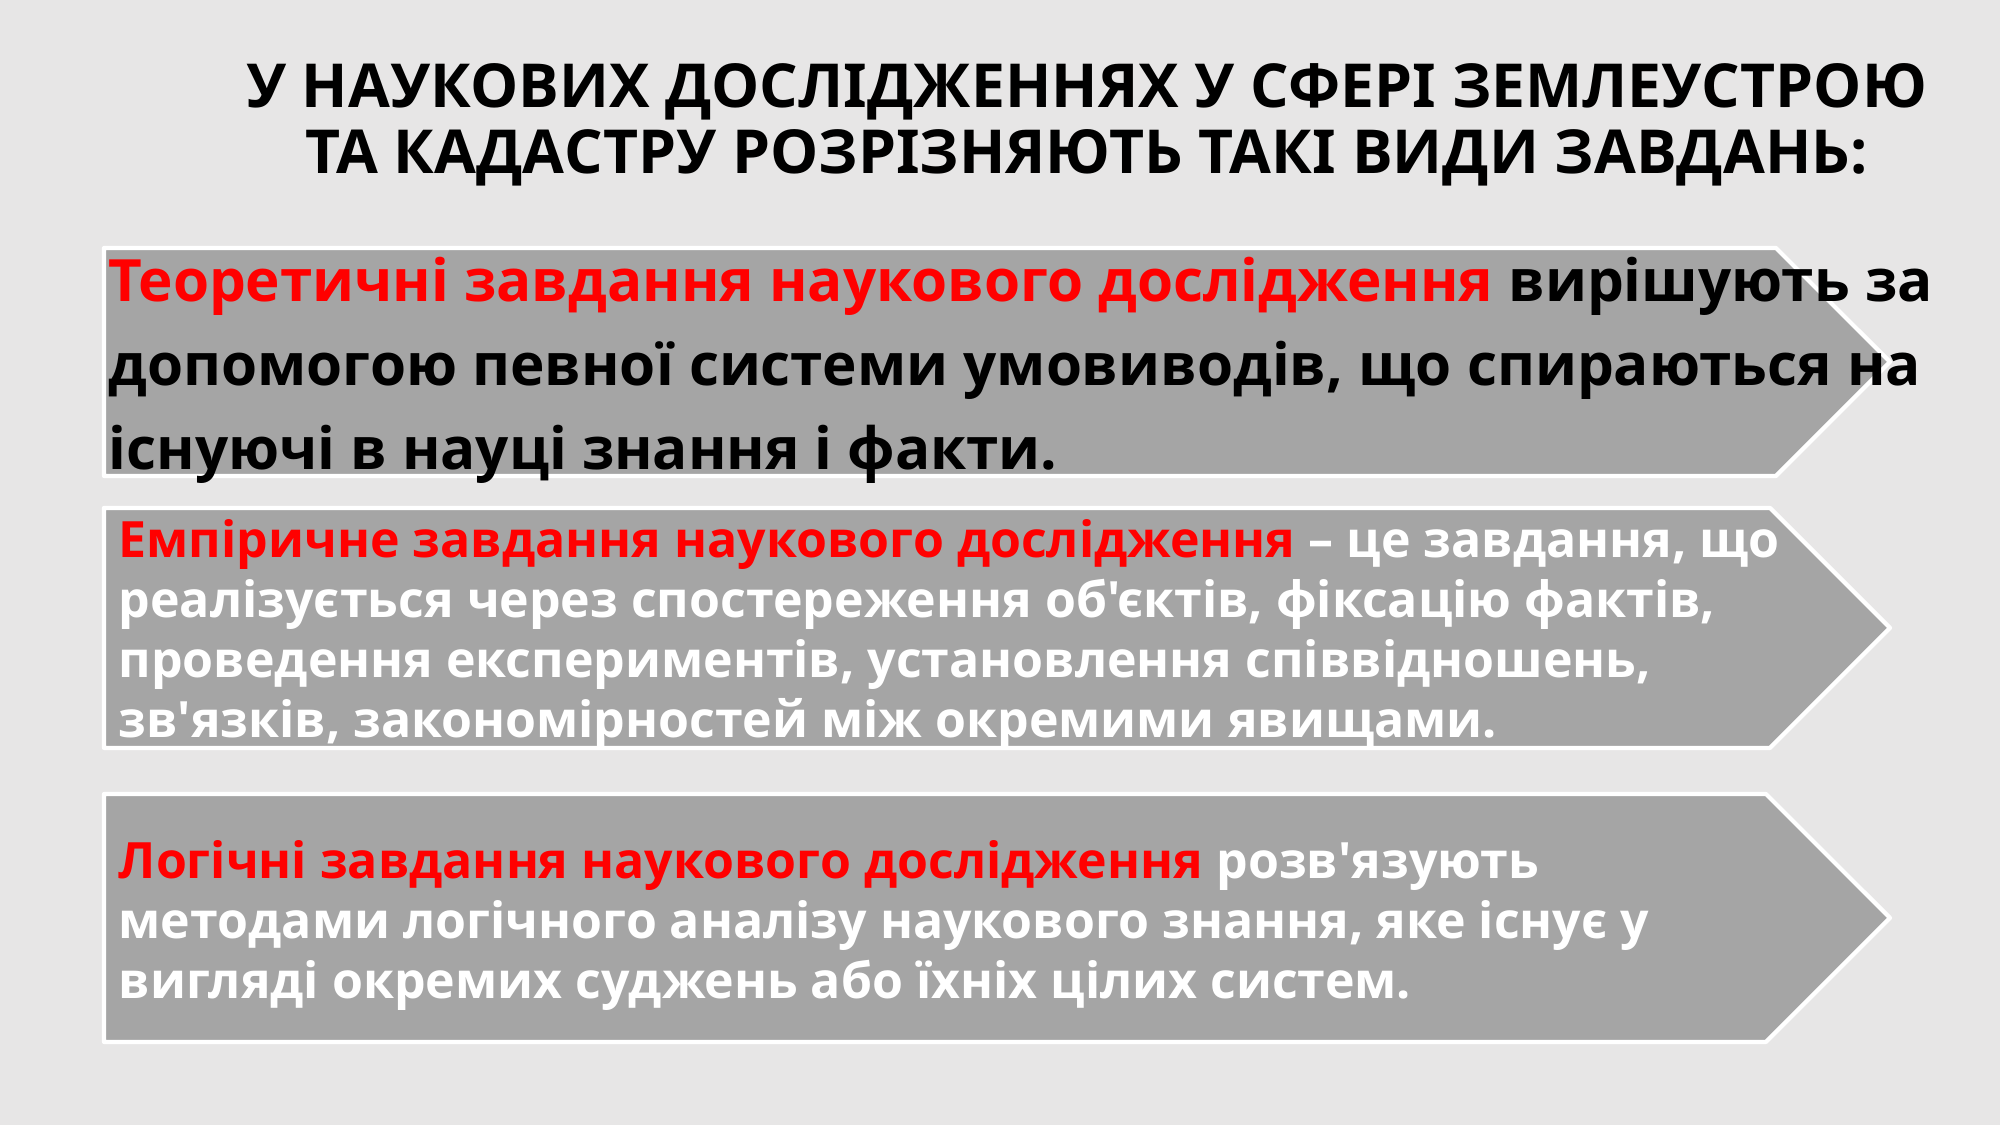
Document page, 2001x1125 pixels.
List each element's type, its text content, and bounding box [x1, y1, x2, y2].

title У наукових дослідженнях у сфері землеустрою та кадастру розрізняють такі види завдань: [216, 18, 1958, 221]
list Теоретичні завдання наукового дослідження вирішують за допомогою певної системи умовиводів, що спираються на існуючі в науці знання і факти. [94, 221, 1982, 1087]
text_box Логічні завдання наукового дослідження розв'язують методами логічного аналізу наукового знання, яке існує у вигляді окремих суджень або їхніх цілих систем. [101, 791, 1893, 1045]
